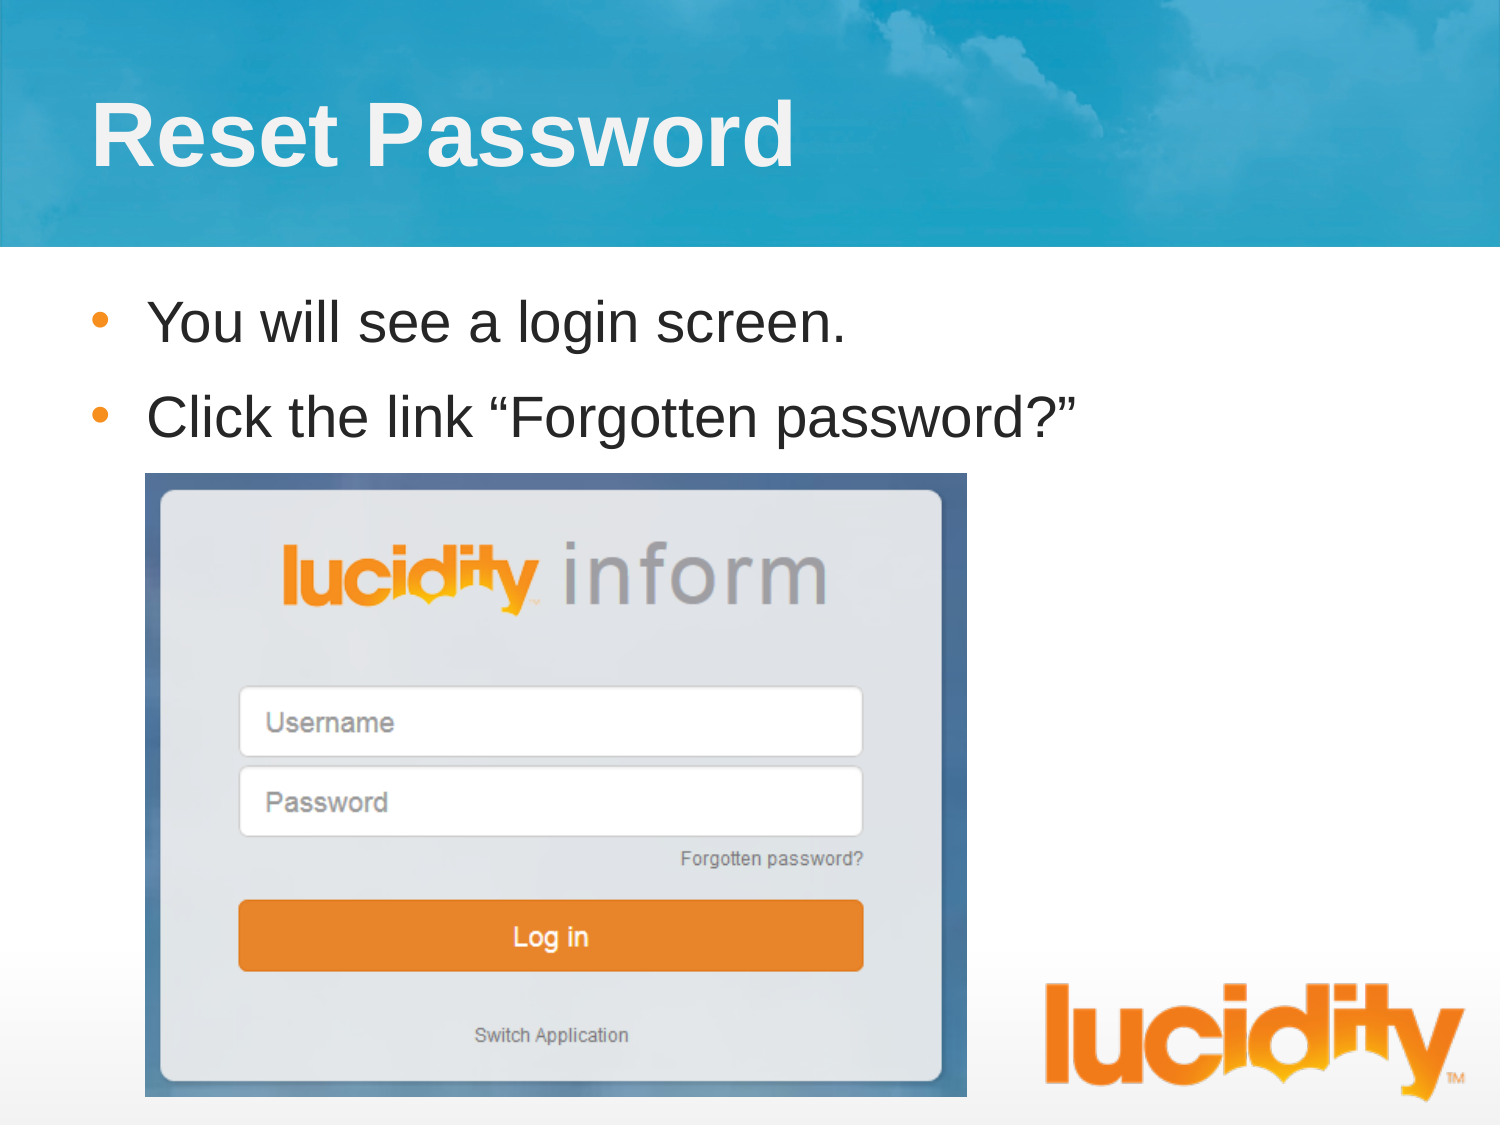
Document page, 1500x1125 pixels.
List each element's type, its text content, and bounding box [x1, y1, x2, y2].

picture [144, 473, 968, 1098]
picture [0, 0, 1500, 247]
title Reset Password [75, 35, 1425, 223]
picture [1030, 959, 1500, 1125]
list You will see a login screen. Click the link “Forgotten password?” [75, 277, 1425, 508]
